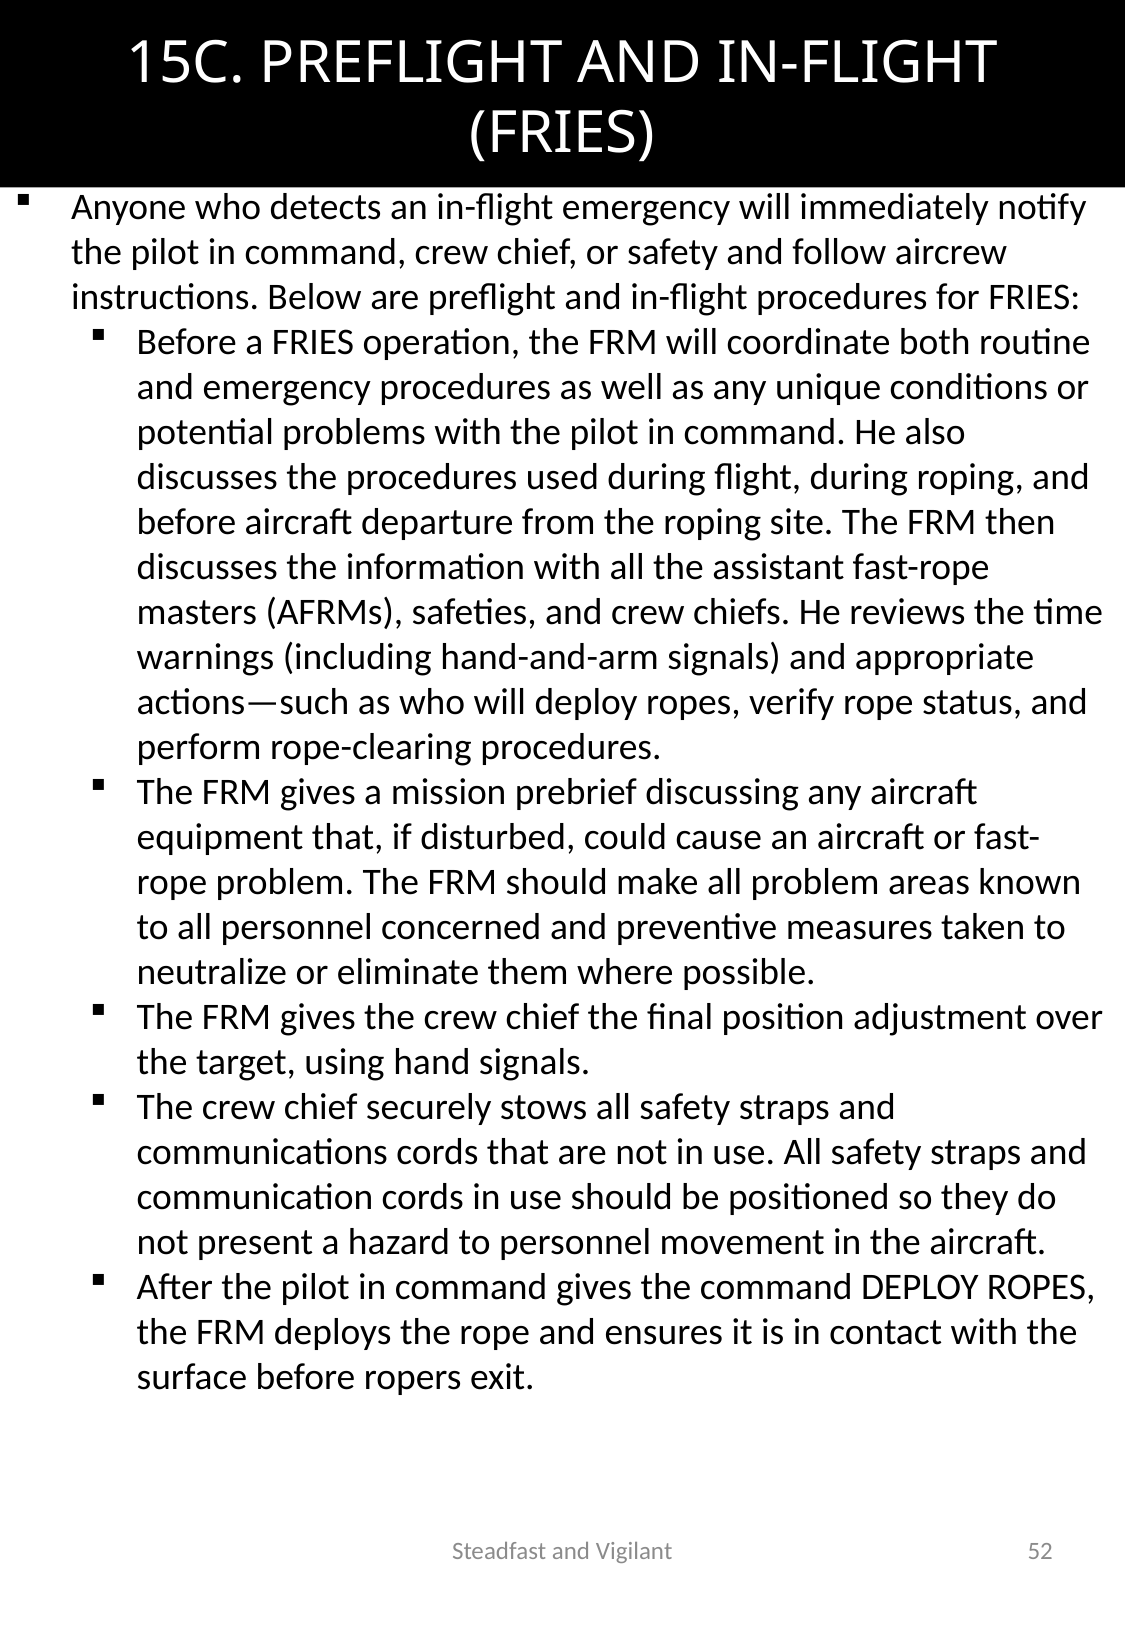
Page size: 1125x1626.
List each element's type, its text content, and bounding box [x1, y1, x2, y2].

title 15C. PREFLIGHT AND IN-FLIGHT (FRIES) [0, 0, 1125, 188]
slide_number 52 [806, 1506, 1069, 1593]
text_box Anyone who detects an in-flight emergency will immediately notify the pilot in command, crew chief, or safety and follow aircrew instructions. Below are preflight and in-flight procedures for FRIES: Before a FRIES operation, the FRM will coordinate both routine and emergency procedures as well as any unique conditions or potential problems with the pilot in command. He also discusses the procedures used during flight, during roping, and before aircraft departure from the roping site. The FRM then discusses the information with all the assistant fast-rope masters (AFRMs), safeties, and crew chiefs. He reviews the time warnings (including hand-and-arm signals) and appropriate actions—such as who will deploy ropes, verify rope status, and perform rope-clearing procedures. The FRM gives a mission prebrief discussing any aircraft equipment that, if disturbed, could cause an aircraft or fast-rope problem. The FRM should make all problem areas known to all personnel concerned and preventive measures taken to neutralize or eliminate them where possible. The FRM gives the crew chief the final position adjustment over the target, using hand signals. The crew chief securely stows all safety straps and communications cords that are not in use. All safety straps and communication cords in use should be positioned so they do not present a hazard to personnel movement in the aircraft. After the pilot in command gives the command DEPLOY ROPES, the FRM deploys the rope and ensures it is in contact with the surface before ropers exit. [0, 188, 1125, 1405]
footer Steadfast and Vigilant [384, 1506, 741, 1593]
